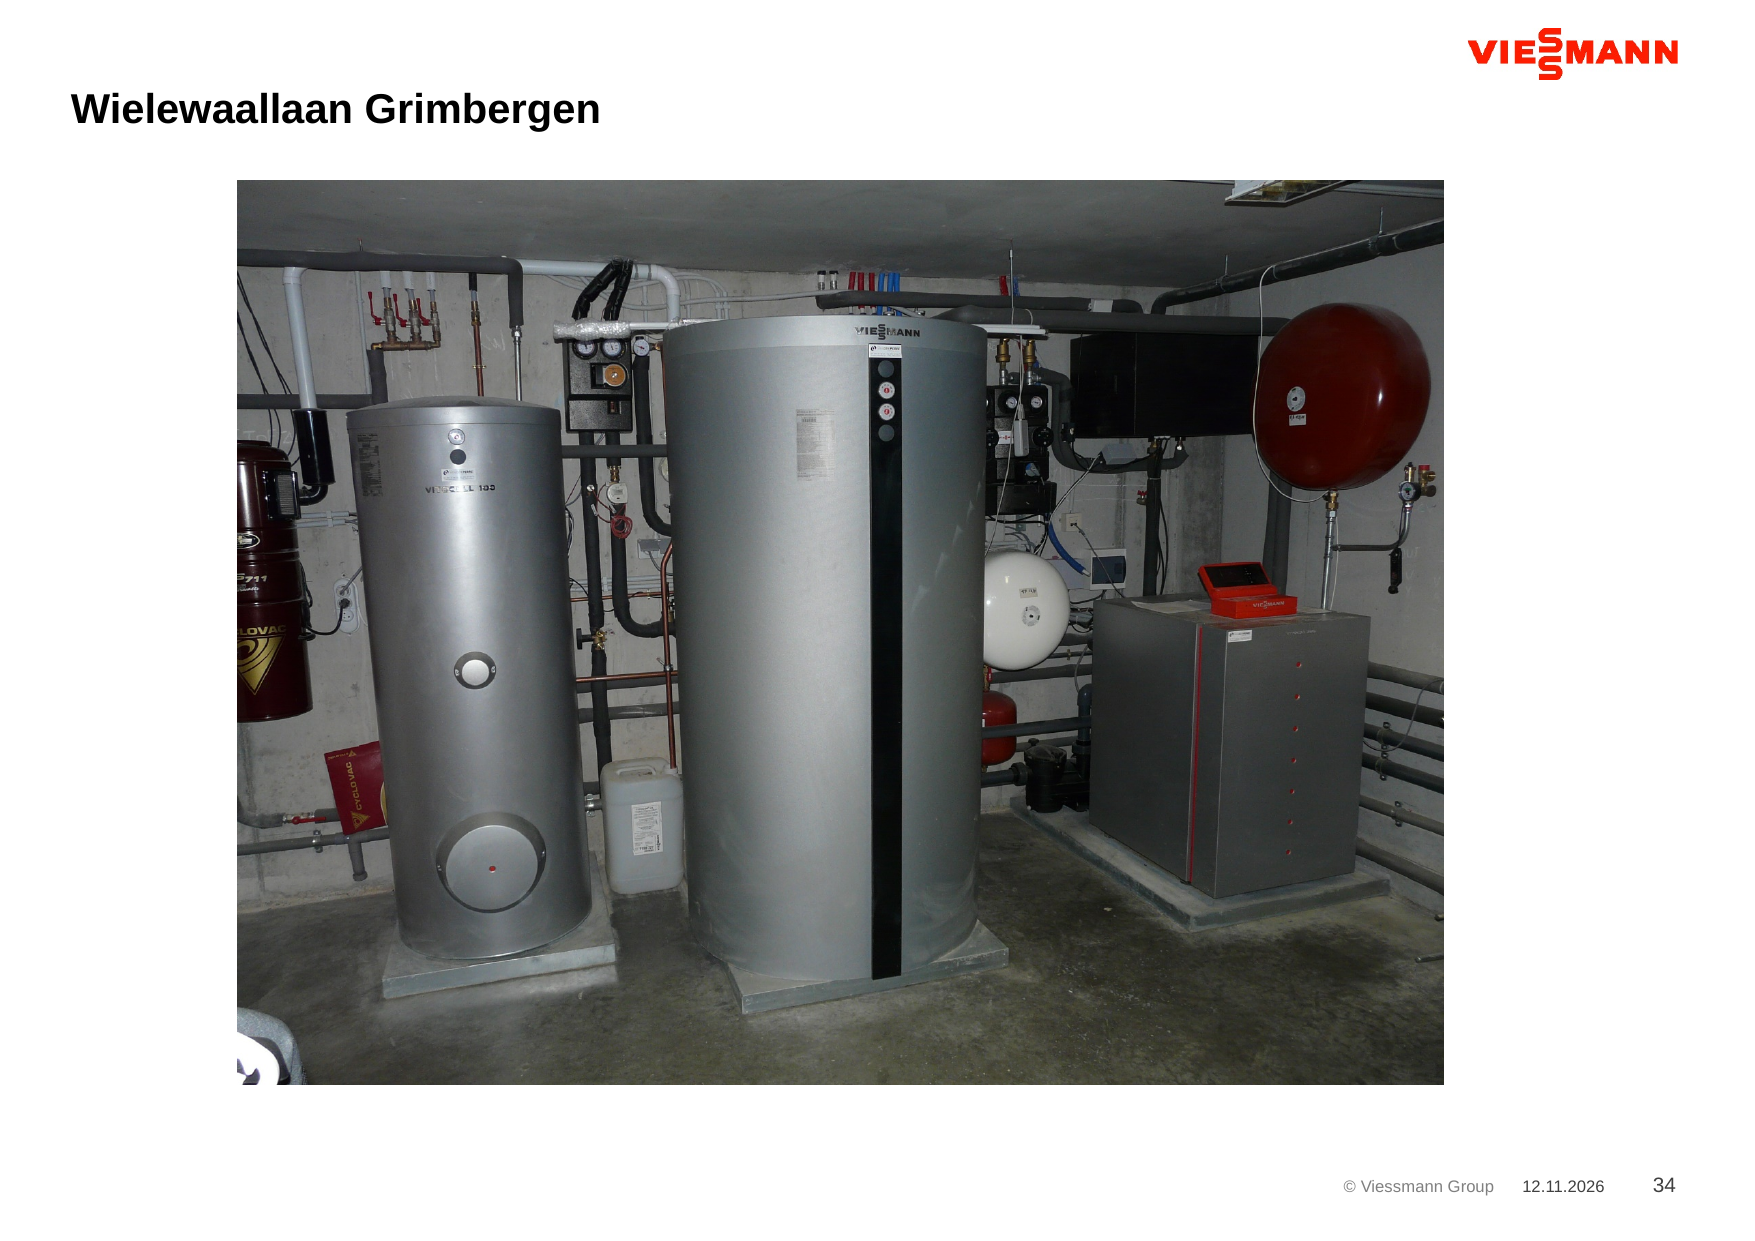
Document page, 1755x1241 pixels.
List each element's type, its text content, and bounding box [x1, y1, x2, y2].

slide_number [1522, 1166, 1611, 1197]
picture [237, 179, 1444, 1085]
text_box Wielewaallaan Grimbergen [56, 74, 1155, 179]
slide_number 34 [1621, 1166, 1676, 1197]
